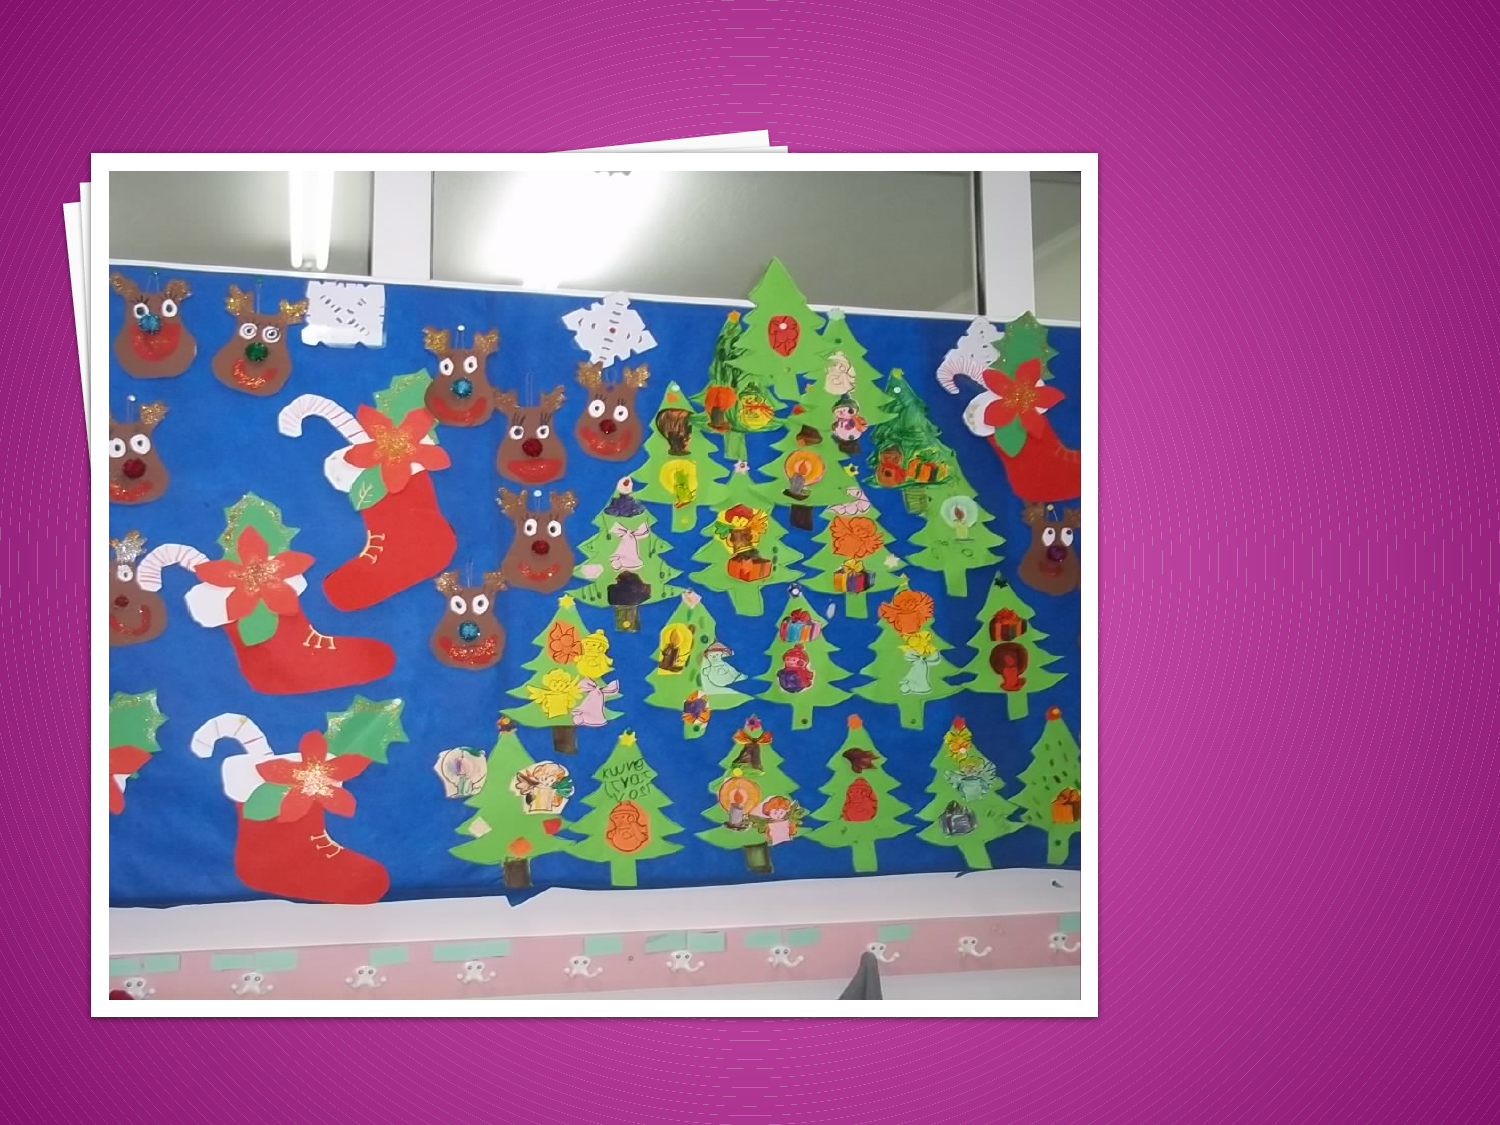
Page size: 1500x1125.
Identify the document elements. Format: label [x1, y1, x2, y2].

picture [108, 170, 1082, 1000]
